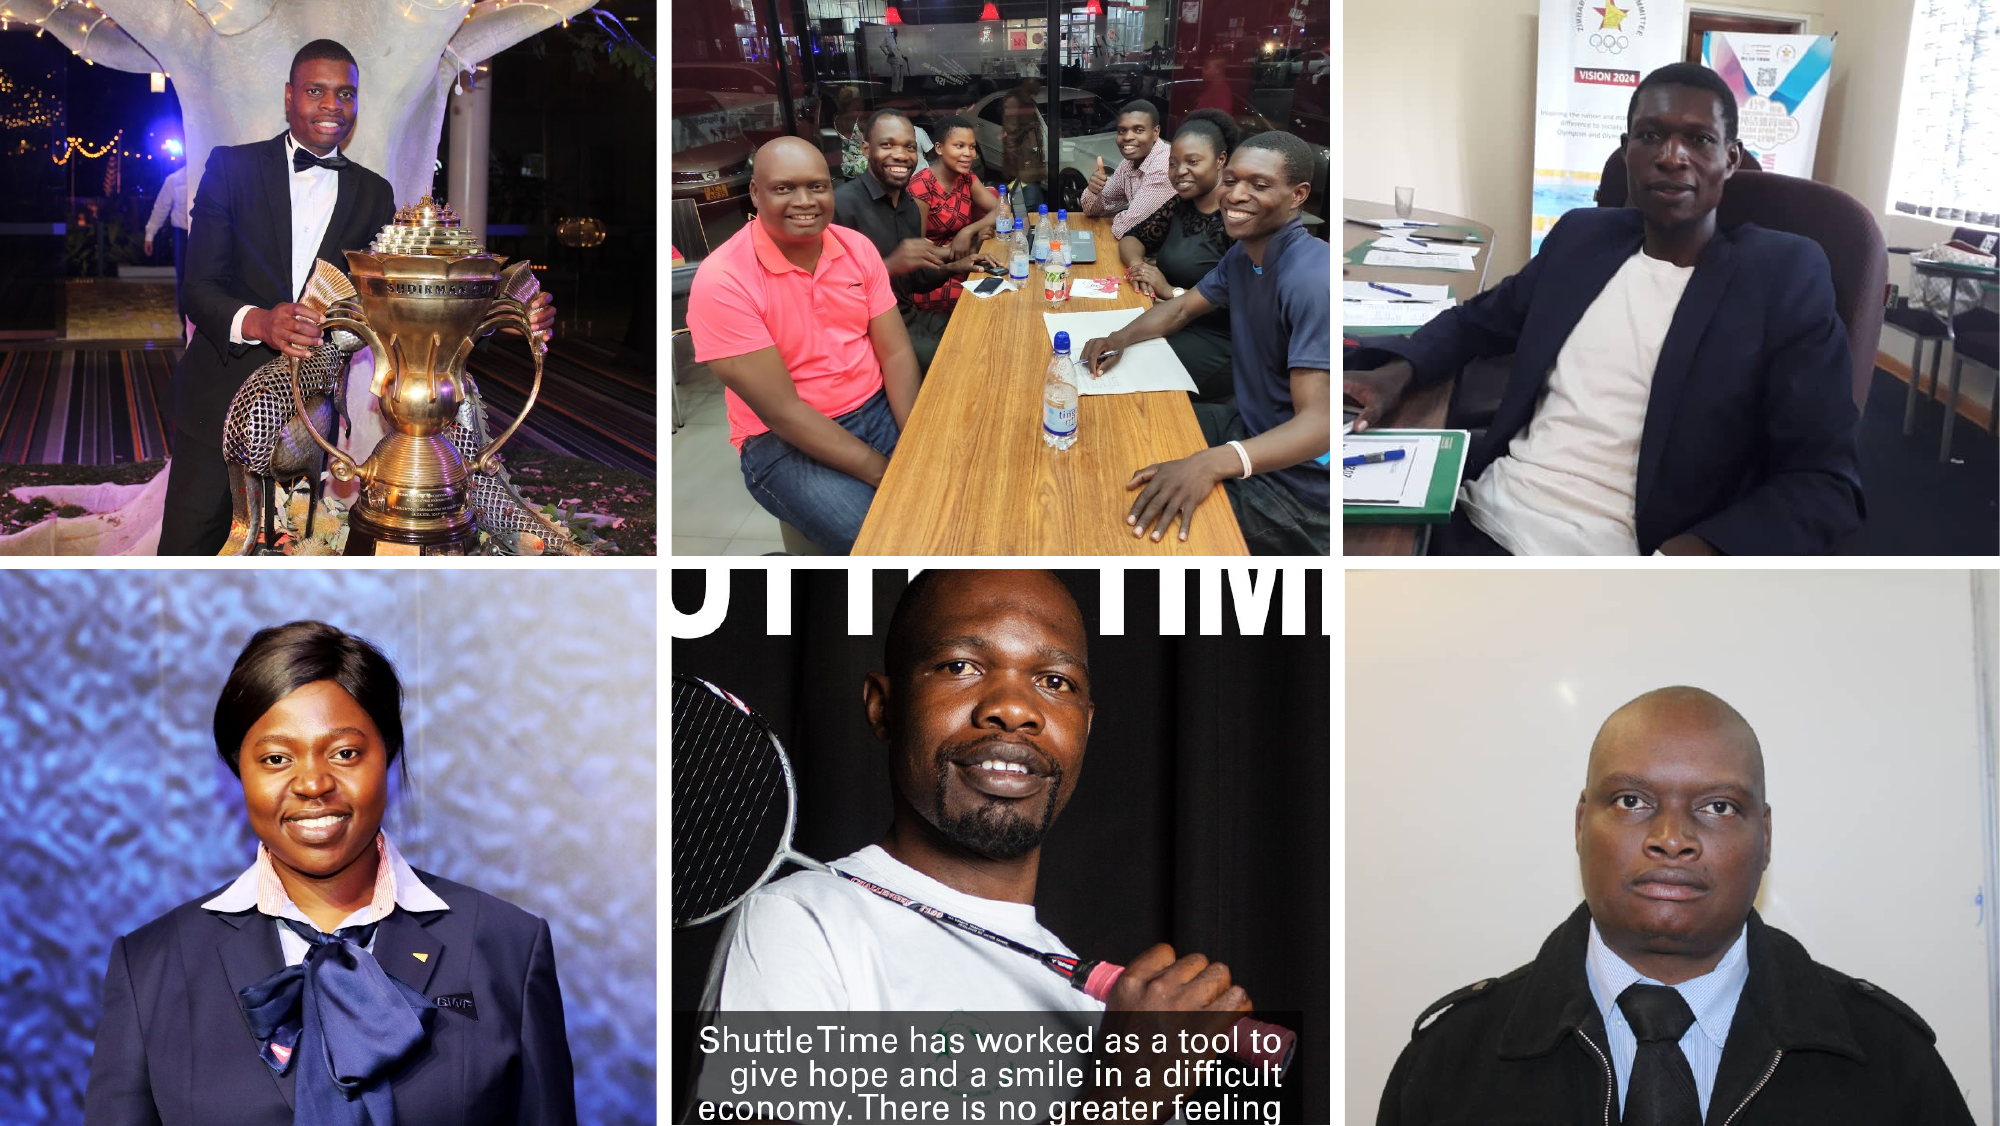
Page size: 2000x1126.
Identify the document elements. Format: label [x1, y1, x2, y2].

picture [671, 569, 1330, 1125]
picture [1343, 0, 2000, 556]
picture [671, 0, 1330, 556]
picture [1344, 569, 2000, 1126]
picture [0, 569, 657, 1126]
picture [0, 0, 657, 556]
text_box [0, 0, 2000, 1126]
